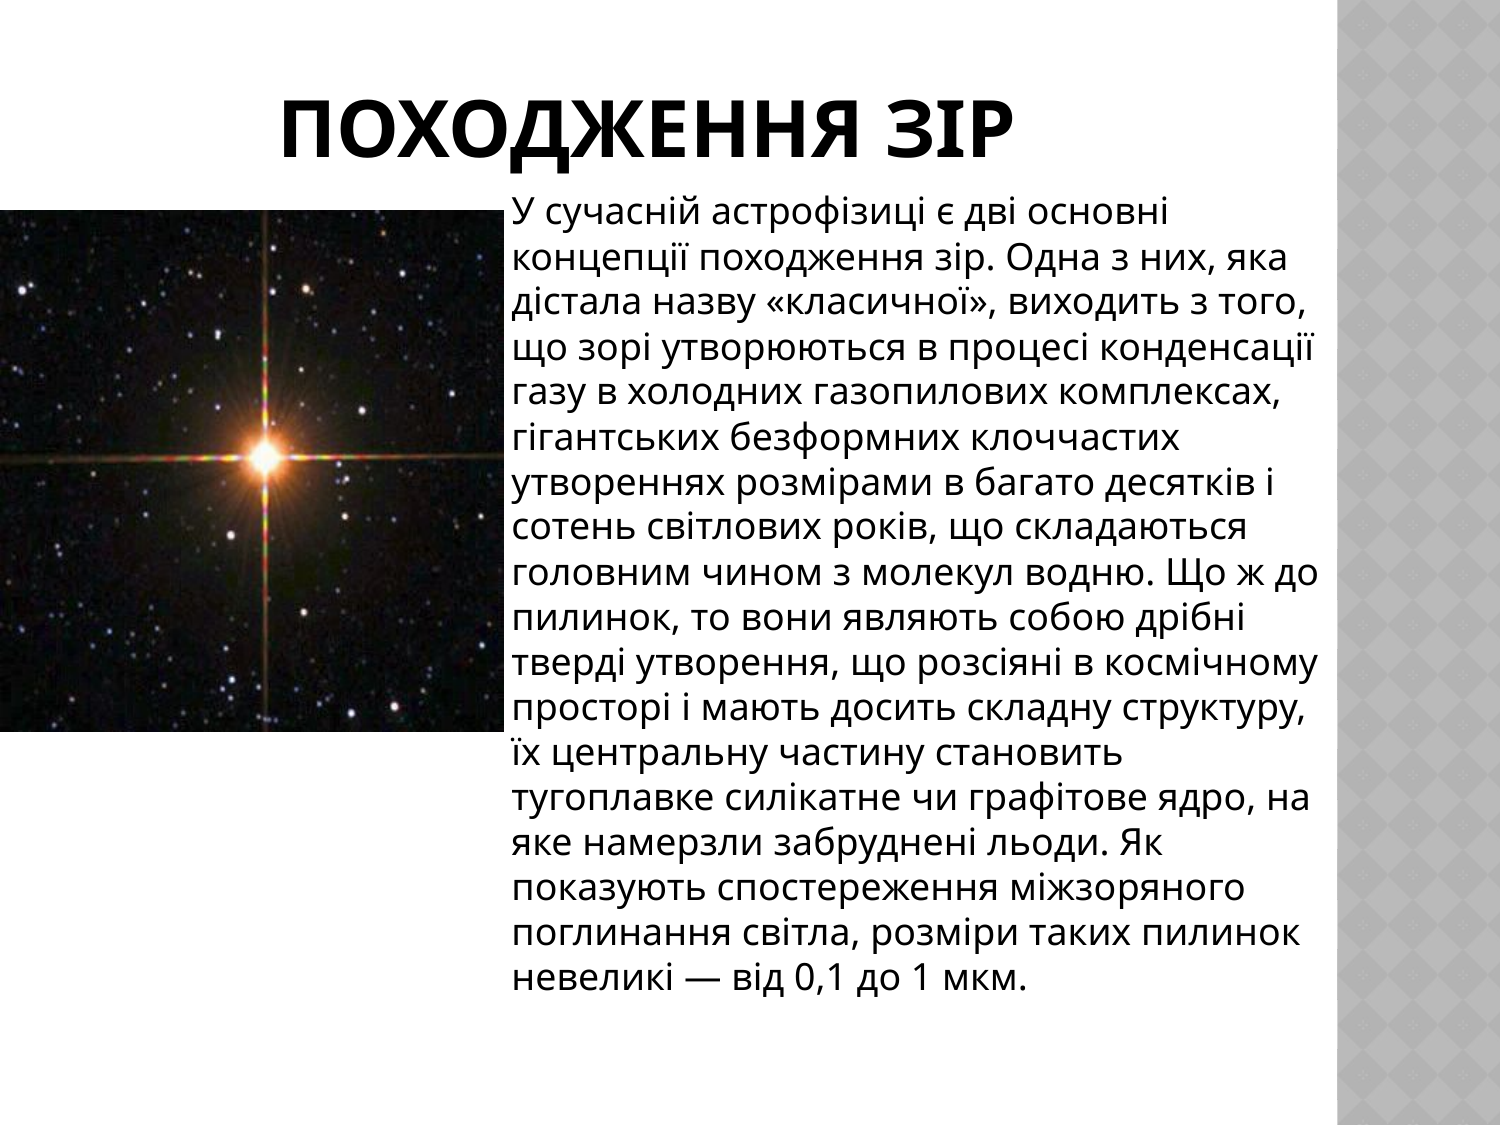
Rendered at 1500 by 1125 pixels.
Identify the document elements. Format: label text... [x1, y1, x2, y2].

title походження зір [269, 58, 1237, 174]
list У сучасній астрофізиці є дві основні концепції походження зір. Одна з них, яка дістала назву «класичної», виходить з того, що зорі утворюються в процесі конденсації газу в холодних газопилових комплексах, гігантських безформних клоччастих утвореннях розмі­рами в багато десятків і сотень світлових років, що скла­даються головним чином з молекул водню. Що ж до пи­линок, то вони являють собою дрібні тверді утворення, що розсіяні в космічному просторі і мають досить складну структуру, їх центральну частину становить тугоплавке силікатне чи графітове ядро, на яке намерзли забруднені льоди. Як показують спостереження міжзо­ряного поглинання світла, розміри таких пилинок не­великі — від 0,1 до 1 мкм. [503, 187, 1325, 1079]
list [0, 210, 505, 732]
